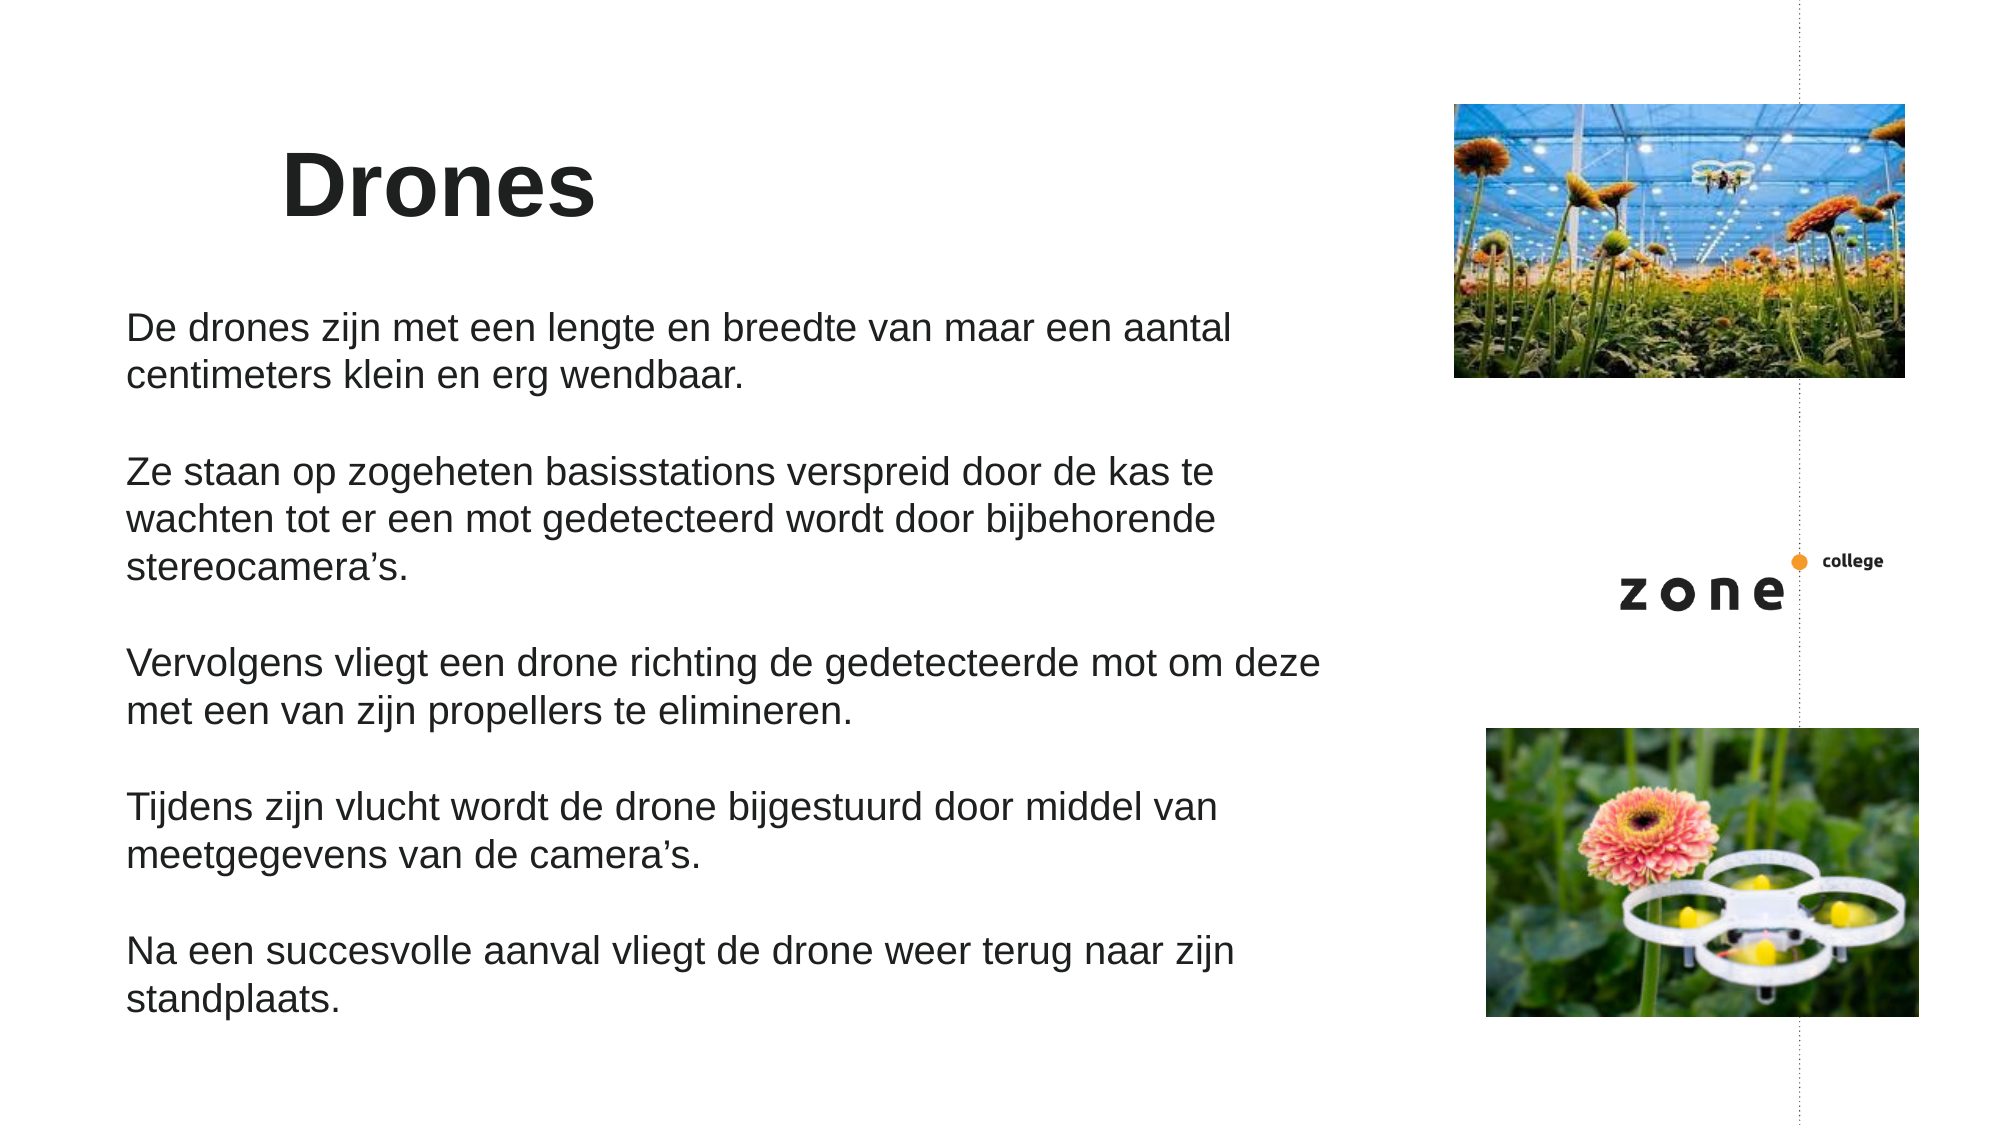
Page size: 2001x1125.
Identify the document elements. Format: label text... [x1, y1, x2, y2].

list De drones zijn met een lengte en breedte van maar een aantal centimeters klein en erg wendbaar. Ze staan op zogeheten basisstations verspreid door de kas te wachten tot er een mot gedetecteerd wordt door bijbehorende stereocamera’s. Vervolgens vliegt een drone richting de gedetecteerde mot om deze met een van zijn propellers te elimineren. Tijdens zijn vlucht wordt de drone bijgestuurd door middel van meetgegevens van de camera’s. Na een succesvolle aanval vliegt de drone weer terug naar zijn standplaats. [125, 301, 1367, 1022]
picture [1454, 0, 2001, 1125]
title Drones [281, 137, 1454, 301]
